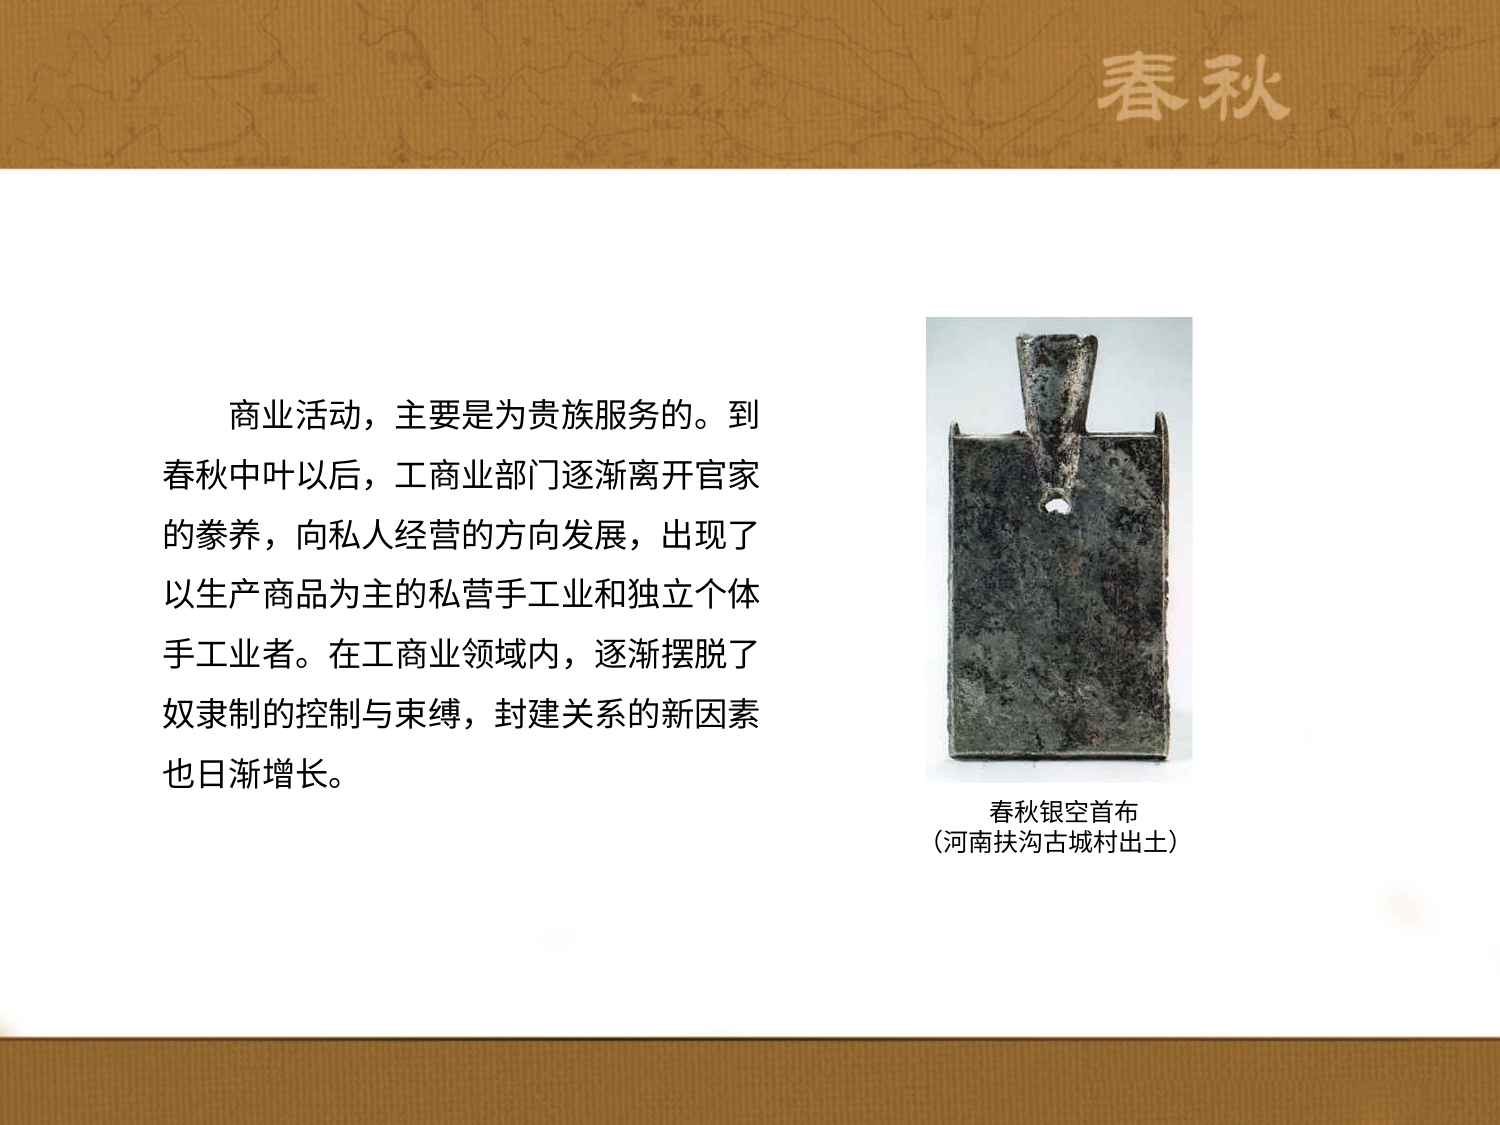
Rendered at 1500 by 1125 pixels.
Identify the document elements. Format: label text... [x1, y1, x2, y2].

text_box 商业活动，主要是为贵族服务的。到春秋中叶以后，工商业部门逐渐离开官家的豢养，向私人经营的方向发展，出现了以生产商品为主的私营手工业和独立个体手工业者。在工商业领域内，逐渐摆脱了奴隶制的控制与束缚，封建关系的新因素也日渐增长。 [147, 366, 809, 801]
picture [0, 0, 1500, 1125]
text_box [902, 316, 1211, 865]
